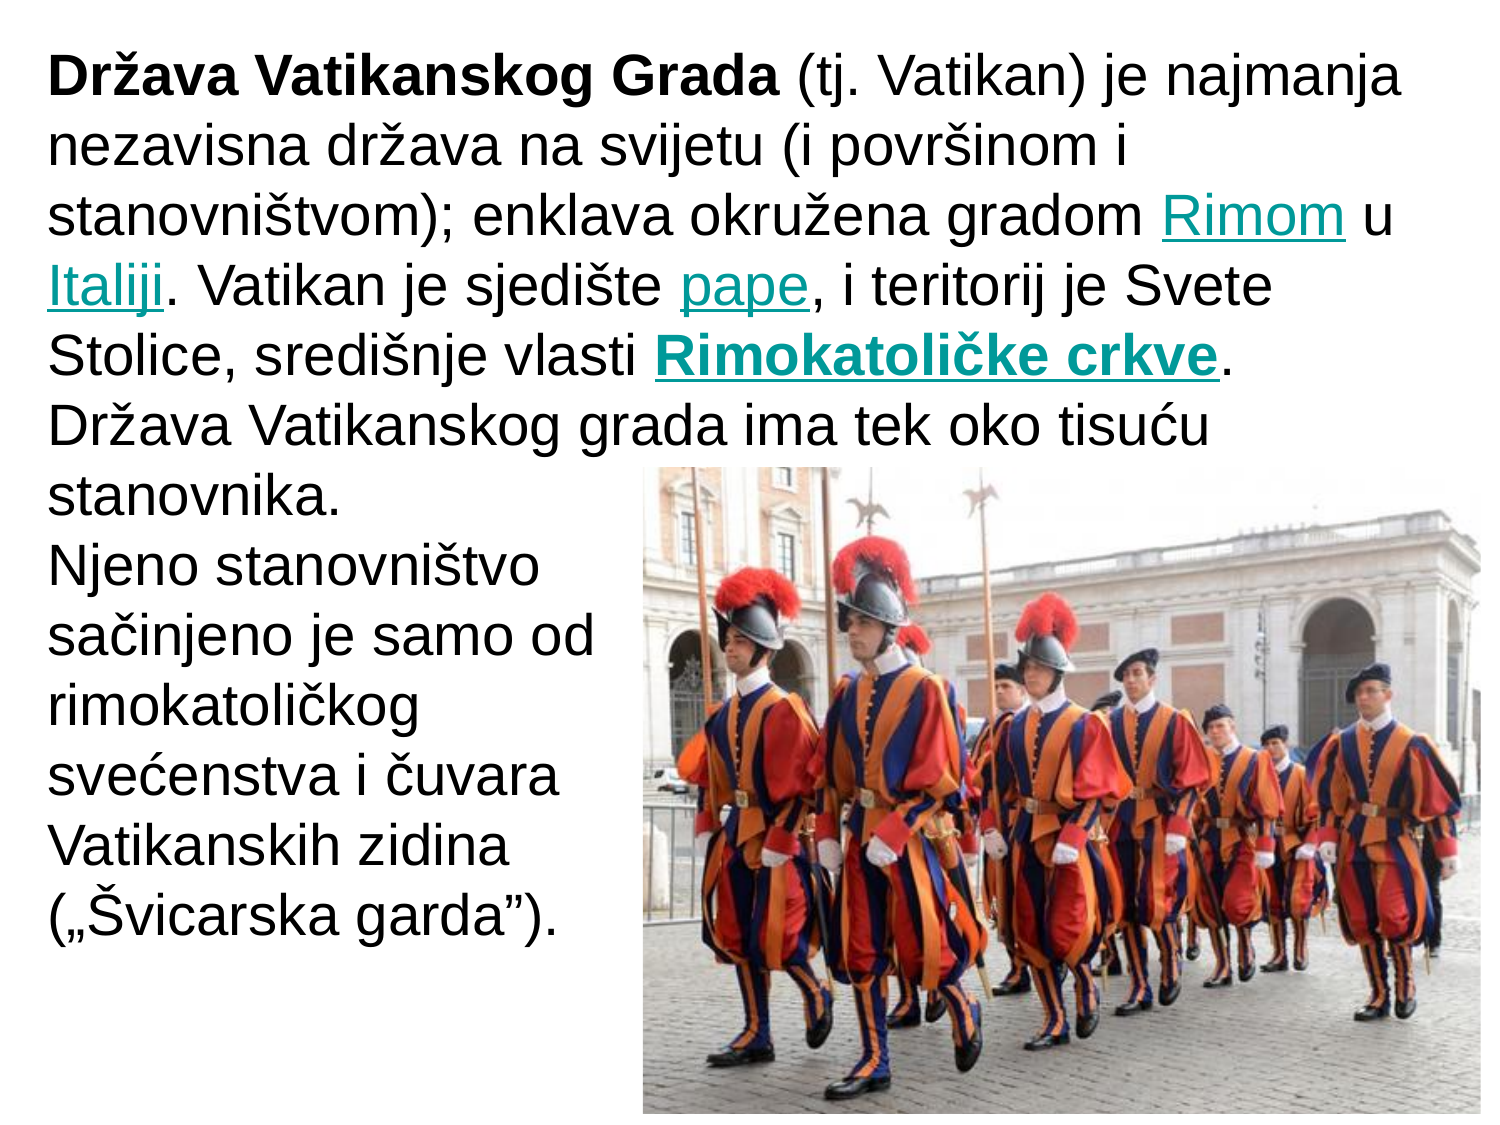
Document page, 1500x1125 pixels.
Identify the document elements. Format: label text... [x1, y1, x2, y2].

picture [642, 466, 1481, 1114]
text_box Država Vatikanskog Grada (tj. Vatikan) je najmanja nezavisna država na svijetu (i površinom i stanovništvom); enklava okružena gradom Rimom u Italiji. Vatikan je sjedište pape, i teritorij je Svete Stolice, središnje vlasti Rimokatoličke crkve. Država Vatikanskog grada ima tek oko tisuću stanovnika. Njeno stanovništvo sačinjeno je samo od rimokatoličkog svećenstva i čuvara Vatikanskih zidina („Švicarska garda”). [32, 29, 1481, 955]
